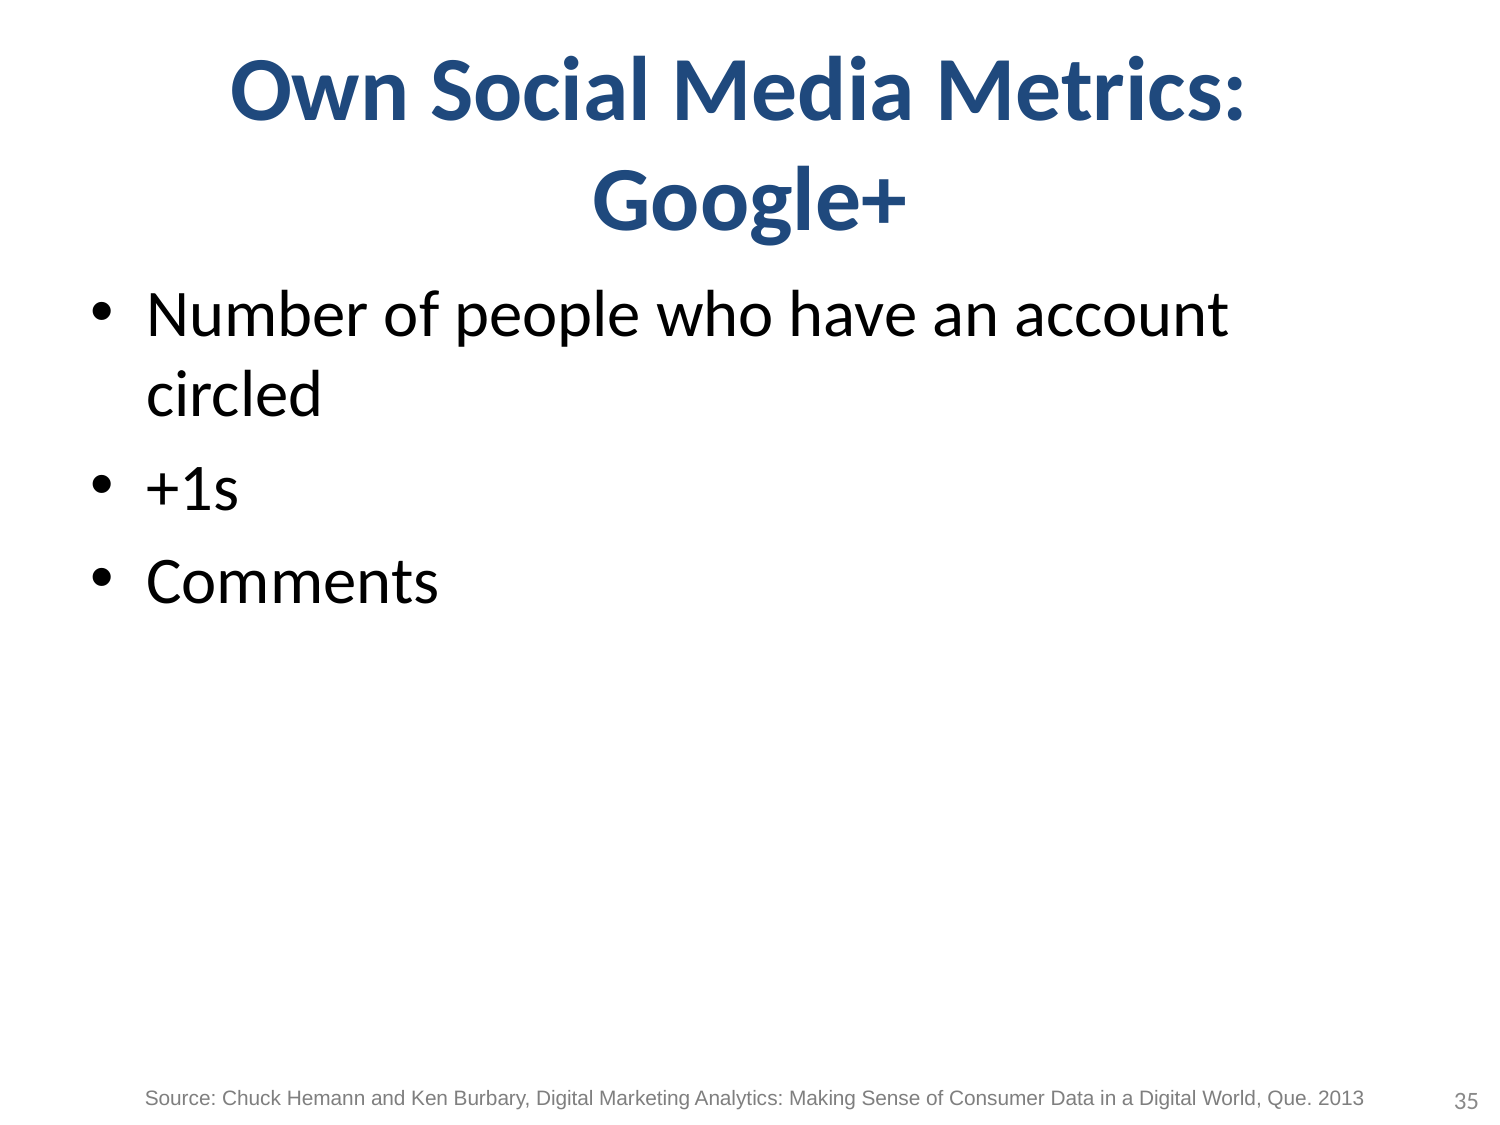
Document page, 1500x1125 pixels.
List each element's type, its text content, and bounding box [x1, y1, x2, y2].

title Own Social Media Metrics: Google+ [41, 45, 1459, 233]
text_box Source: Chuck Hemann and Ken Burbary, Digital Marketing Analytics: Making Sense of Consumer Data in a Digital World, Que. 2013 [74, 1077, 1436, 1118]
slide_number 35 [1144, 1069, 1495, 1125]
list Number of people who have an account circled +1s Comments [75, 262, 1425, 1005]
